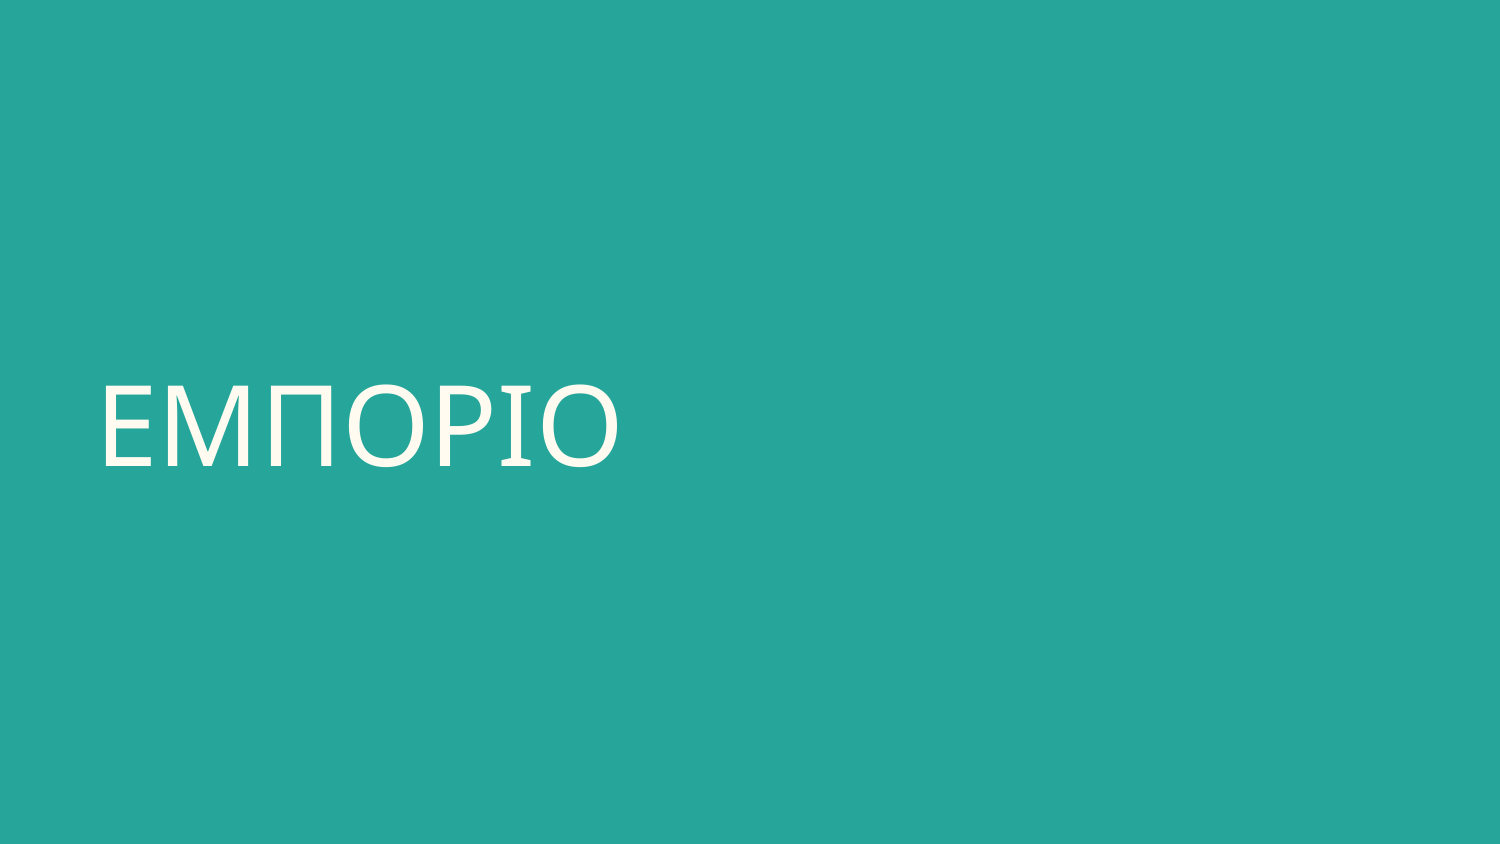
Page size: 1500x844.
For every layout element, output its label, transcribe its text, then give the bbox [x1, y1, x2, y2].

title ΕΜΠΟΡΙΟ [80, 86, 1000, 758]
